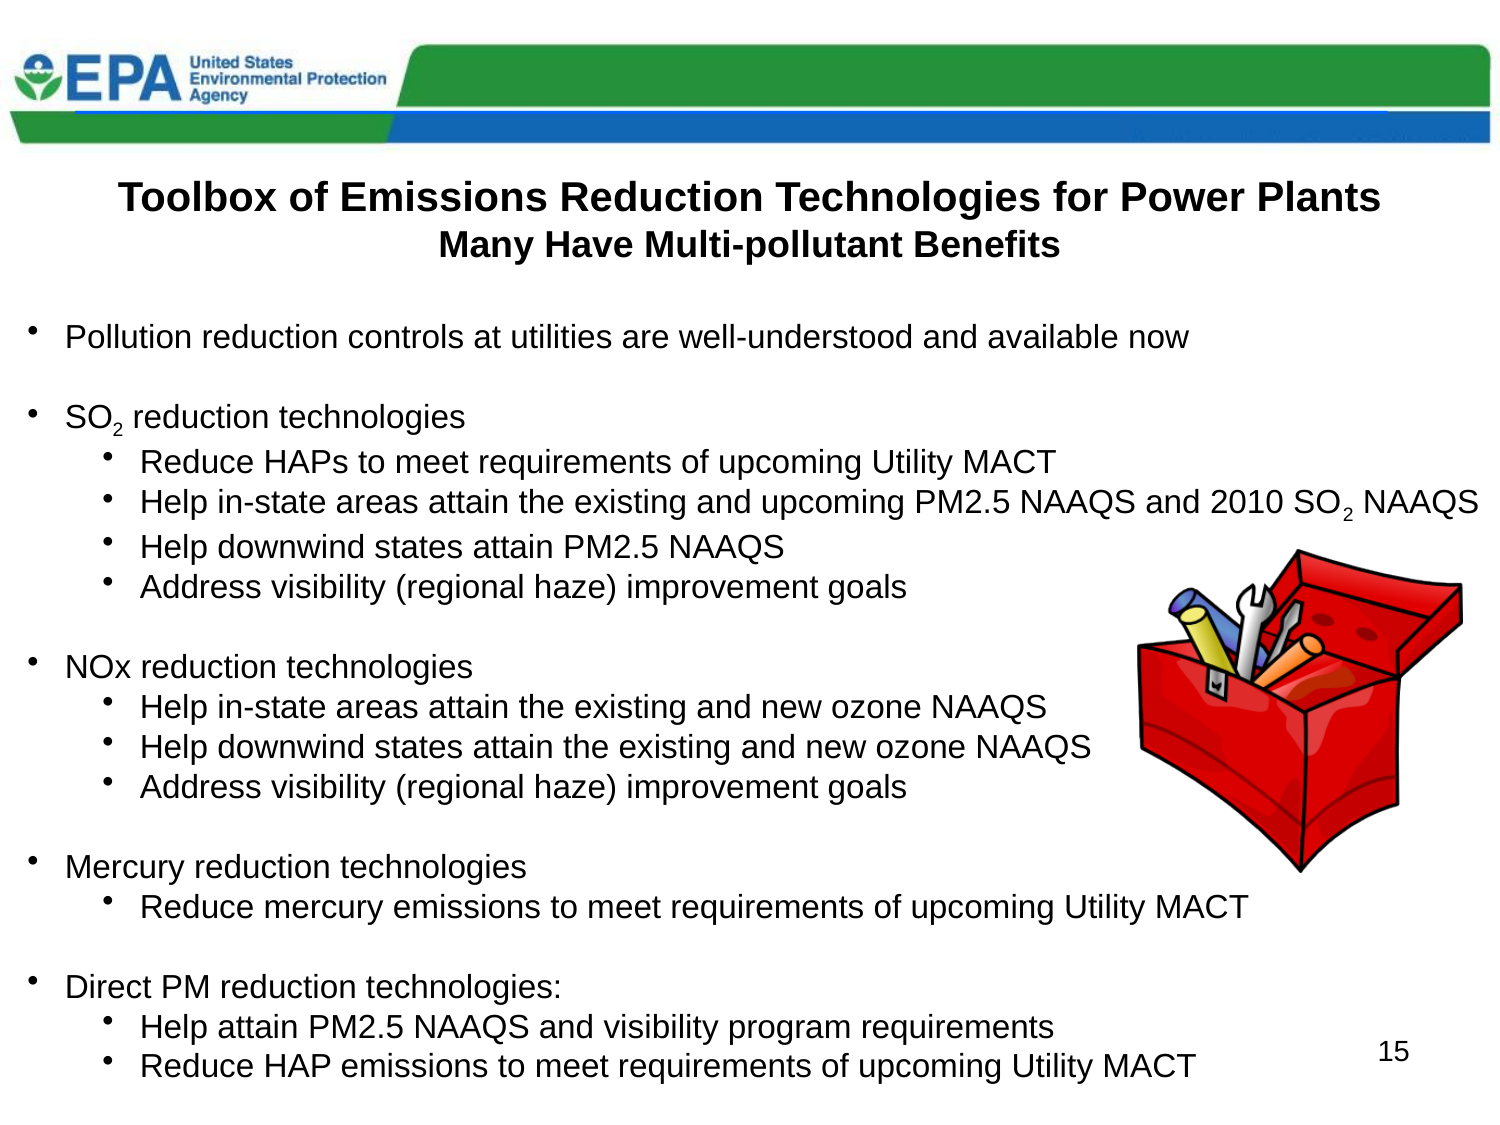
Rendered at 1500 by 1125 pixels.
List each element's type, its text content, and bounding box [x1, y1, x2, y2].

text_box Pollution reduction controls at utilities are well-understood and available now SO2 reduction technologies Reduce HAPs to meet requirements of upcoming Utility MACT Help in-state areas attain the existing and upcoming PM2.5 NAAQS and 2010 SO2 NAAQS Help downwind states attain PM2.5 NAAQS Address visibility (regional haze) improvement goals NOx reduction technologies Help in-state areas attain the existing and new ozone NAAQS Help downwind states attain the existing and new ozone NAAQS Address visibility (regional haze) improvement goals Mercury reduction technologies Reduce mercury emissions to meet requirements of upcoming Utility MACT Direct PM reduction technologies: Help attain PM2.5 NAAQS and visibility program requirements Reduce HAP emissions to meet requirements of upcoming Utility MACT [12, 307, 1500, 1125]
picture [0, 0, 1500, 153]
text_box Toolbox of Emissions Reduction Technologies for Power Plants Many Have Multi-pollutant Benefits [37, 162, 1463, 273]
picture [1137, 549, 1463, 874]
